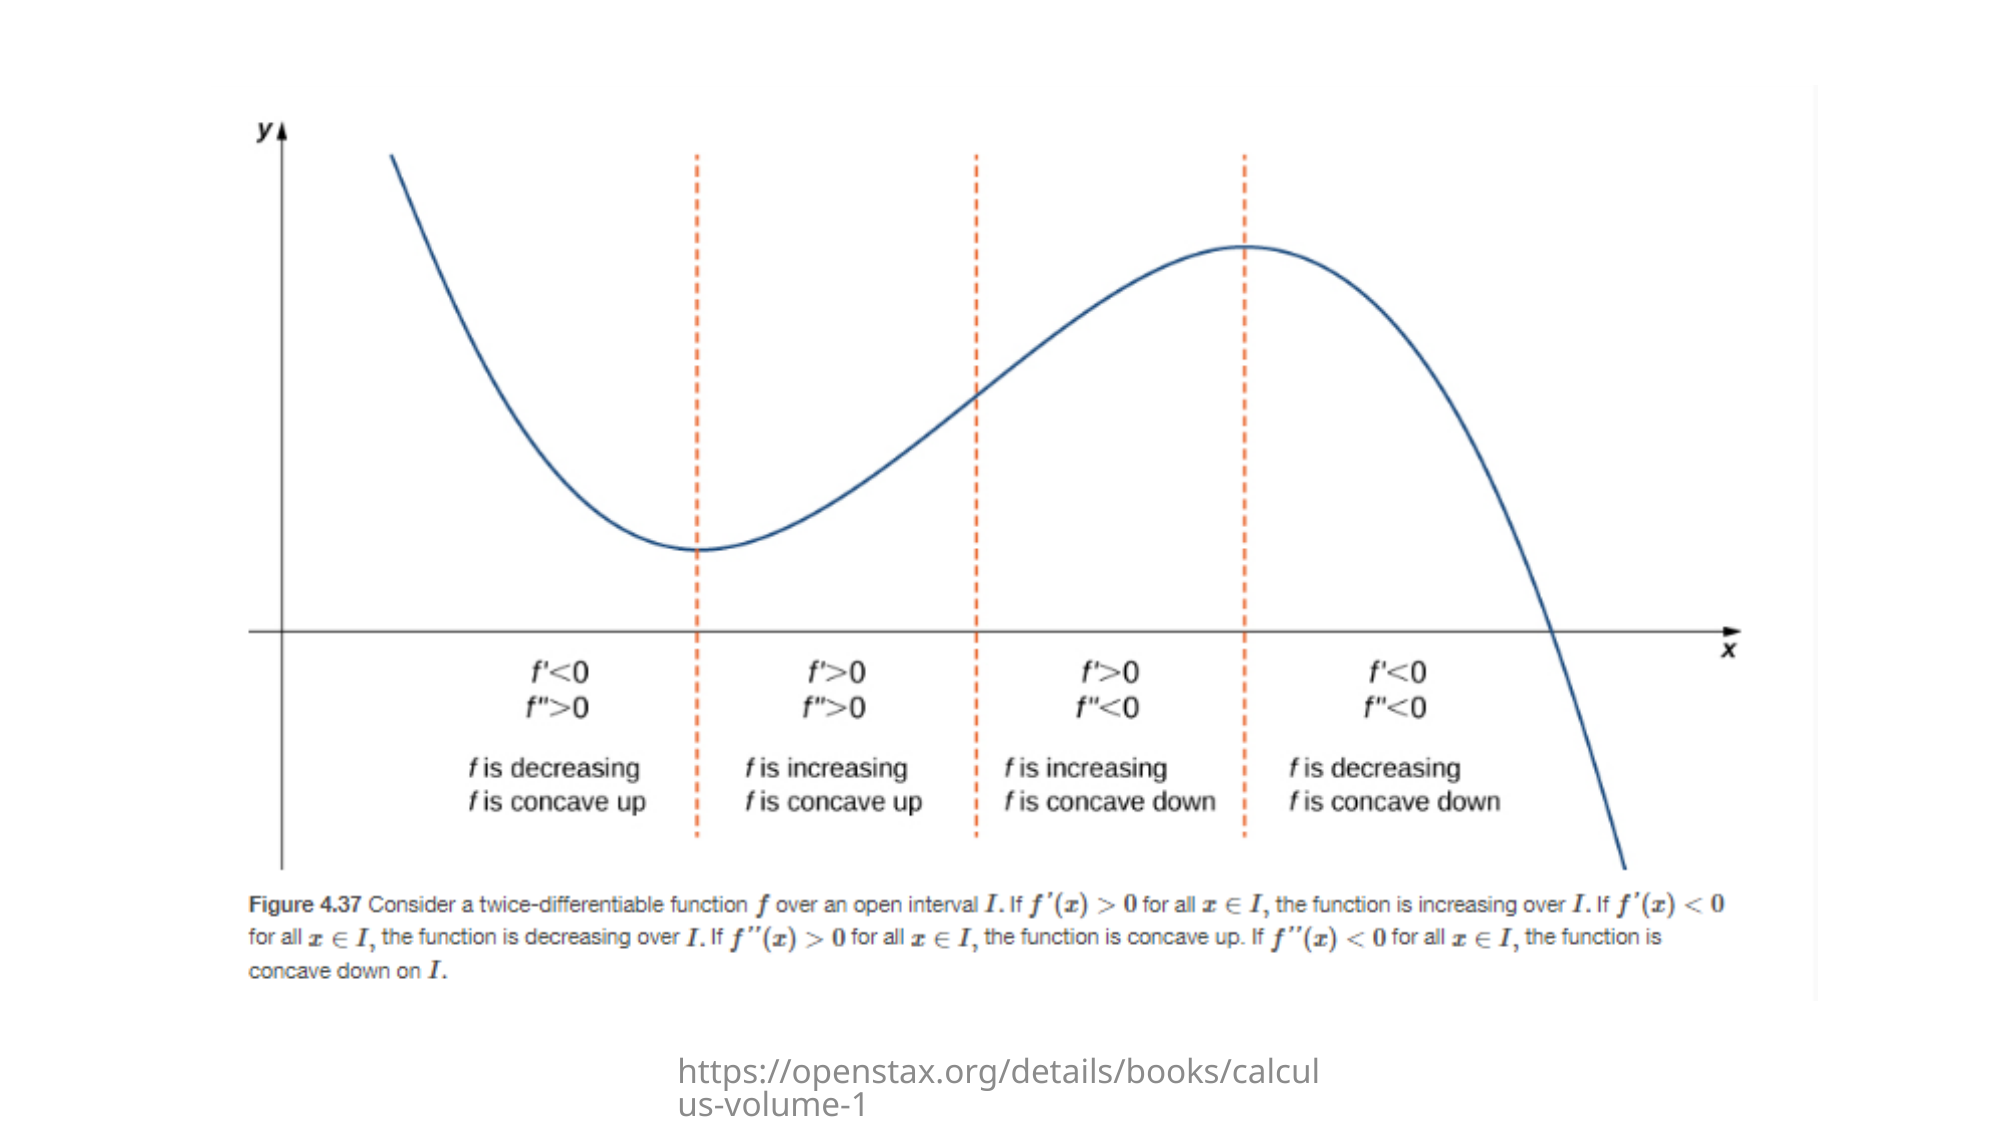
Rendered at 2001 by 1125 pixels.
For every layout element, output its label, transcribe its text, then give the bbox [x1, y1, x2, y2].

footer https://openstax.org/details/books/calculus-volume-1 [662, 1042, 1338, 1103]
picture [211, 85, 1818, 1001]
